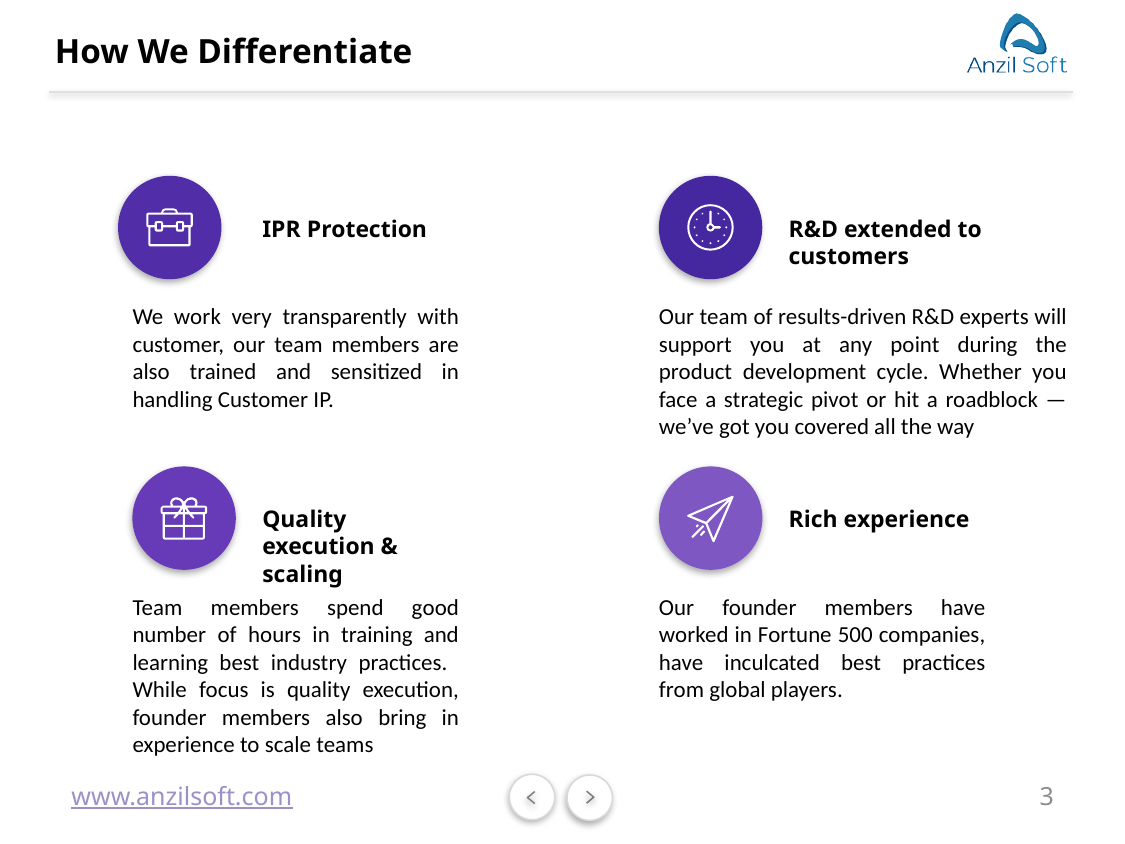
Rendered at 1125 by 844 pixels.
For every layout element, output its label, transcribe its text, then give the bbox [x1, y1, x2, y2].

text_box [131, 465, 237, 571]
text_box We work very transparently with customer, our team members are also trained and sensitized in handling Customer IP. [132, 294, 474, 401]
text_box [658, 465, 764, 571]
text_box [687, 495, 734, 543]
text_box Team members spend good number of hours in training and learning best industry practices. While focus is quality execution, founder members also bring in experience to scale teams [132, 585, 474, 692]
text_box [160, 497, 208, 540]
text_box Quality execution & scaling [262, 497, 474, 539]
text_box Our team of results-driven R&D experts will support you at any point during the product development cycle. Whether you face a strategic pivot or hit a roadblock — we’ve got you covered all the way [658, 294, 1083, 401]
title How We Differentiate [55, 21, 806, 80]
text_box IPR Protection [262, 206, 474, 249]
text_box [658, 175, 763, 280]
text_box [117, 175, 222, 280]
text_box R&D extended to customers [788, 206, 1001, 249]
slide_number 3 [806, 774, 1069, 820]
text_box Rich experience [788, 497, 1001, 539]
text_box Our founder members have worked in Fortune 500 companies, have inculcated best practices from global players. [658, 585, 1001, 692]
picture [961, 13, 1073, 73]
